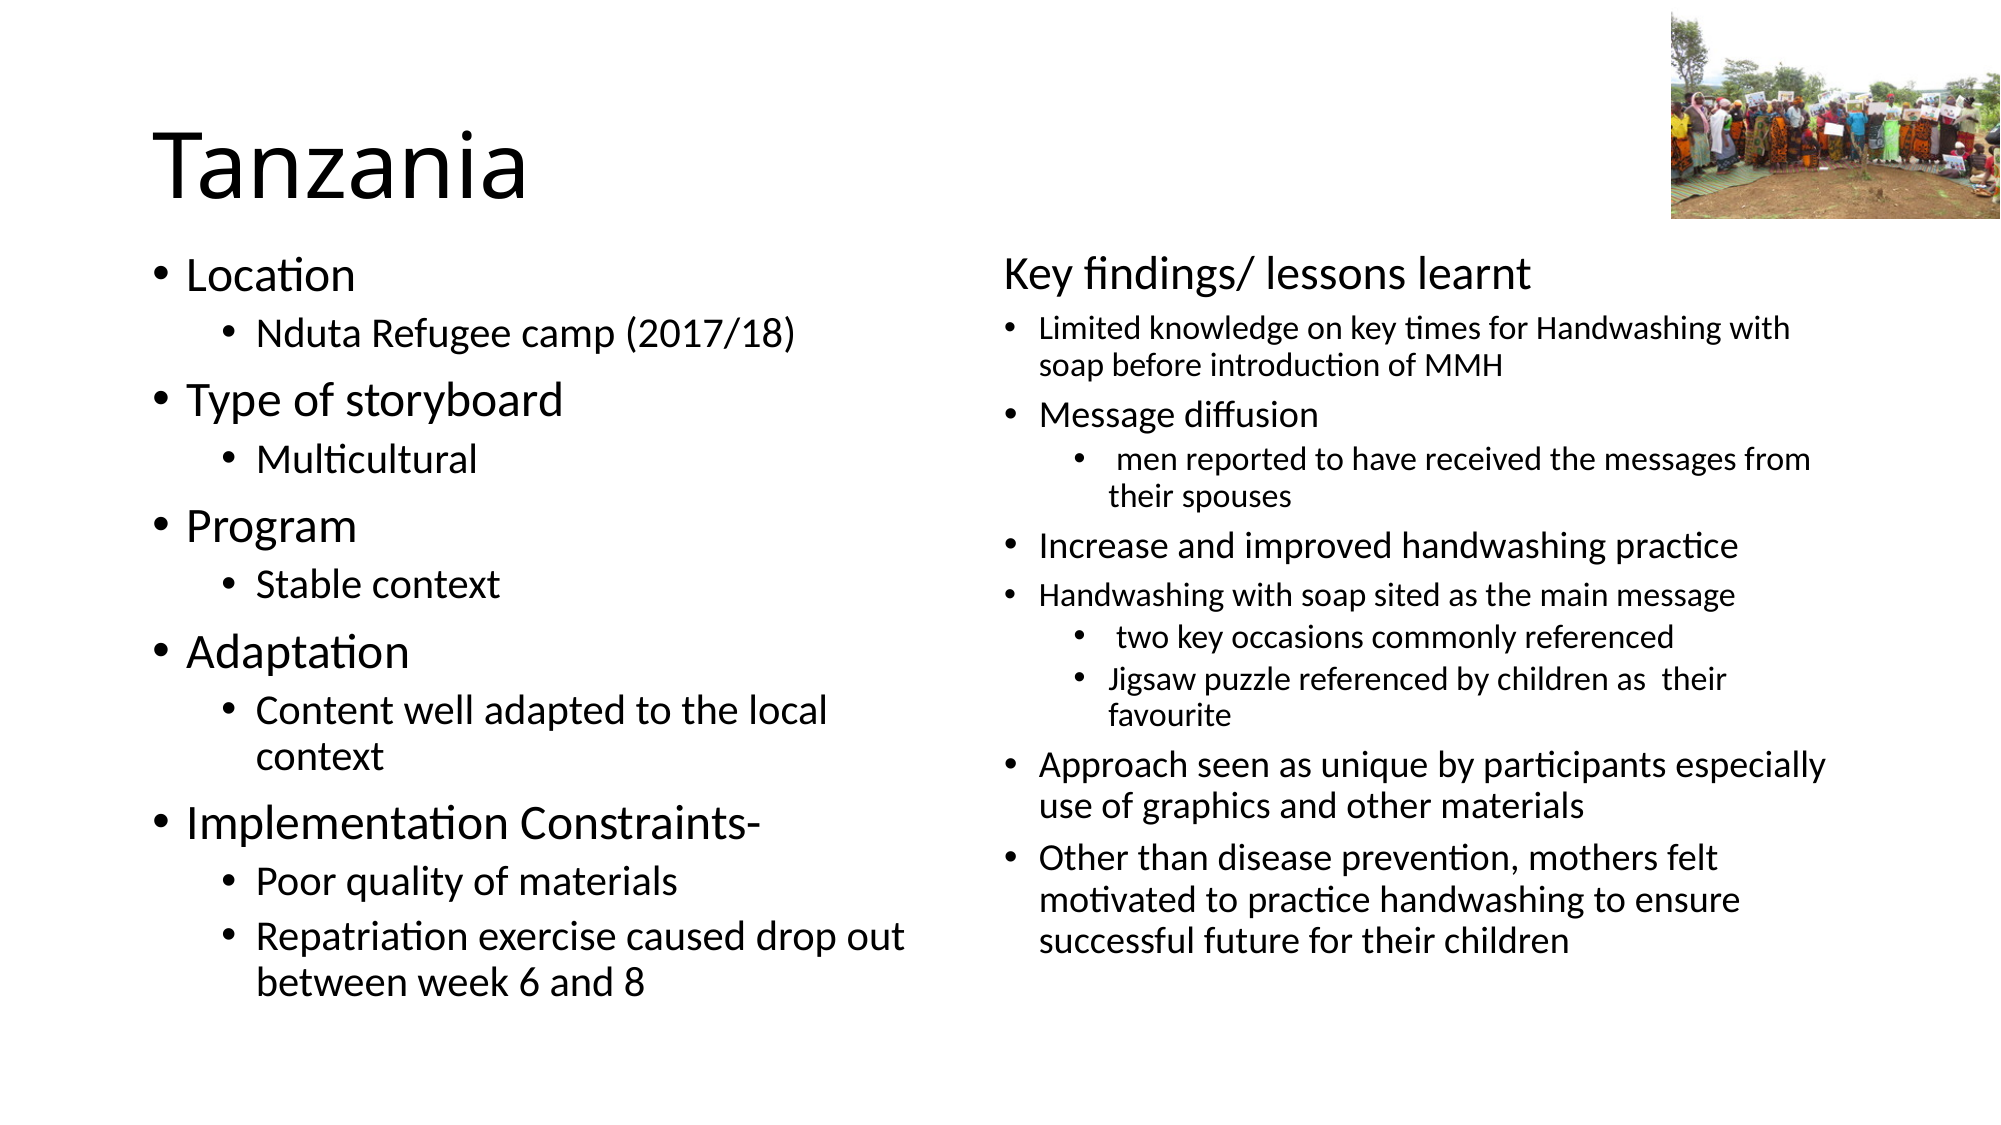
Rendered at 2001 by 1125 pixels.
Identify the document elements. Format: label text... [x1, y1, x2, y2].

title Tanzania [137, 59, 1863, 278]
picture [1670, 0, 2000, 219]
list Key findings/ lessons learnt Limited knowledge on key times for Handwashing with soap before introduction of MMH Message diffusion men reported to have received the messages from their spouses Increase and improved handwashing practice Handwashing with soap sited as the main message two key occasions commonly referenced Jigsaw puzzle referenced by children as their favourite Approach seen as unique by participants especially use of graphics and other materials Other than disease prevention, mothers felt motivated to practice handwashing to ensure successful future for their children [989, 241, 1863, 978]
list Location Nduta Refugee camp (2017/18) Type of storyboard Multicultural Program Stable context Adaptation Content well adapted to the local context Implementation Constraints- Poor quality of materials Repatriation exercise caused drop out between week 6 and 8 [137, 241, 948, 1014]
